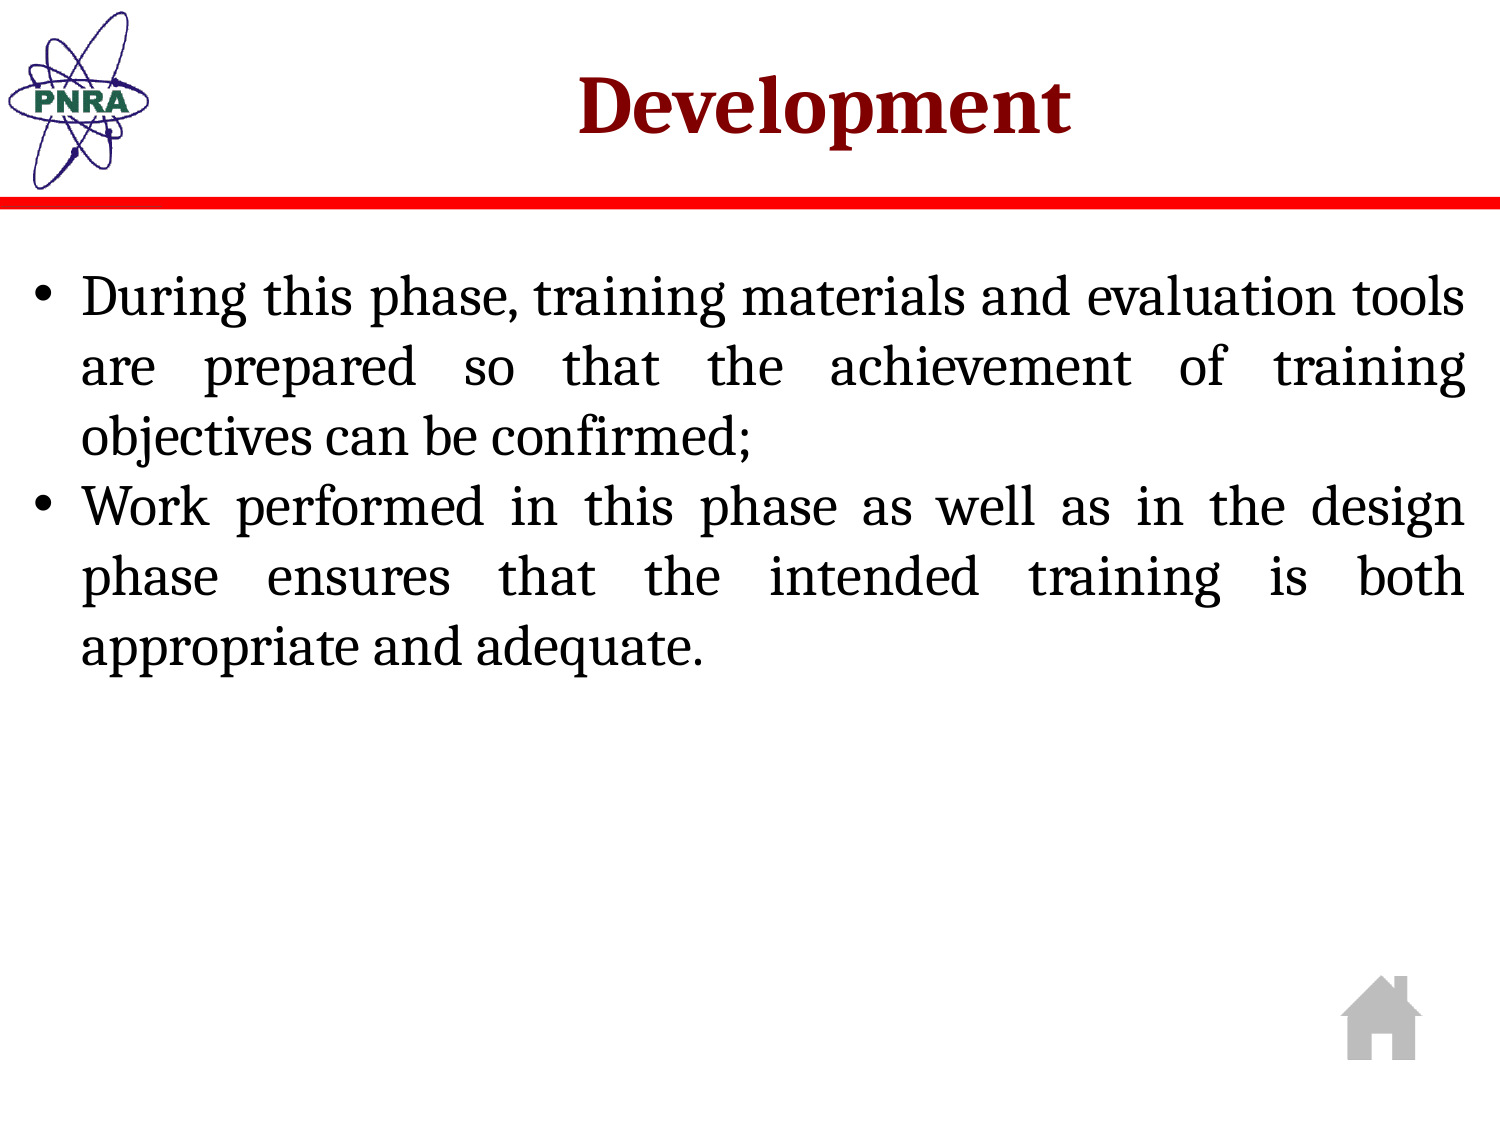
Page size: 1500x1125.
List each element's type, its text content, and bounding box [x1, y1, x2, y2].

text_box During this phase, training materials and evaluation tools are prepared so that the achievement of training objectives can be confirmed; Work performed in this phase as well as in the design phase ensures that the intended training is both appropriate and adequate. [19, 249, 1482, 993]
picture [0, 0, 162, 207]
title Development [149, 49, 1500, 151]
picture [1337, 974, 1425, 1063]
